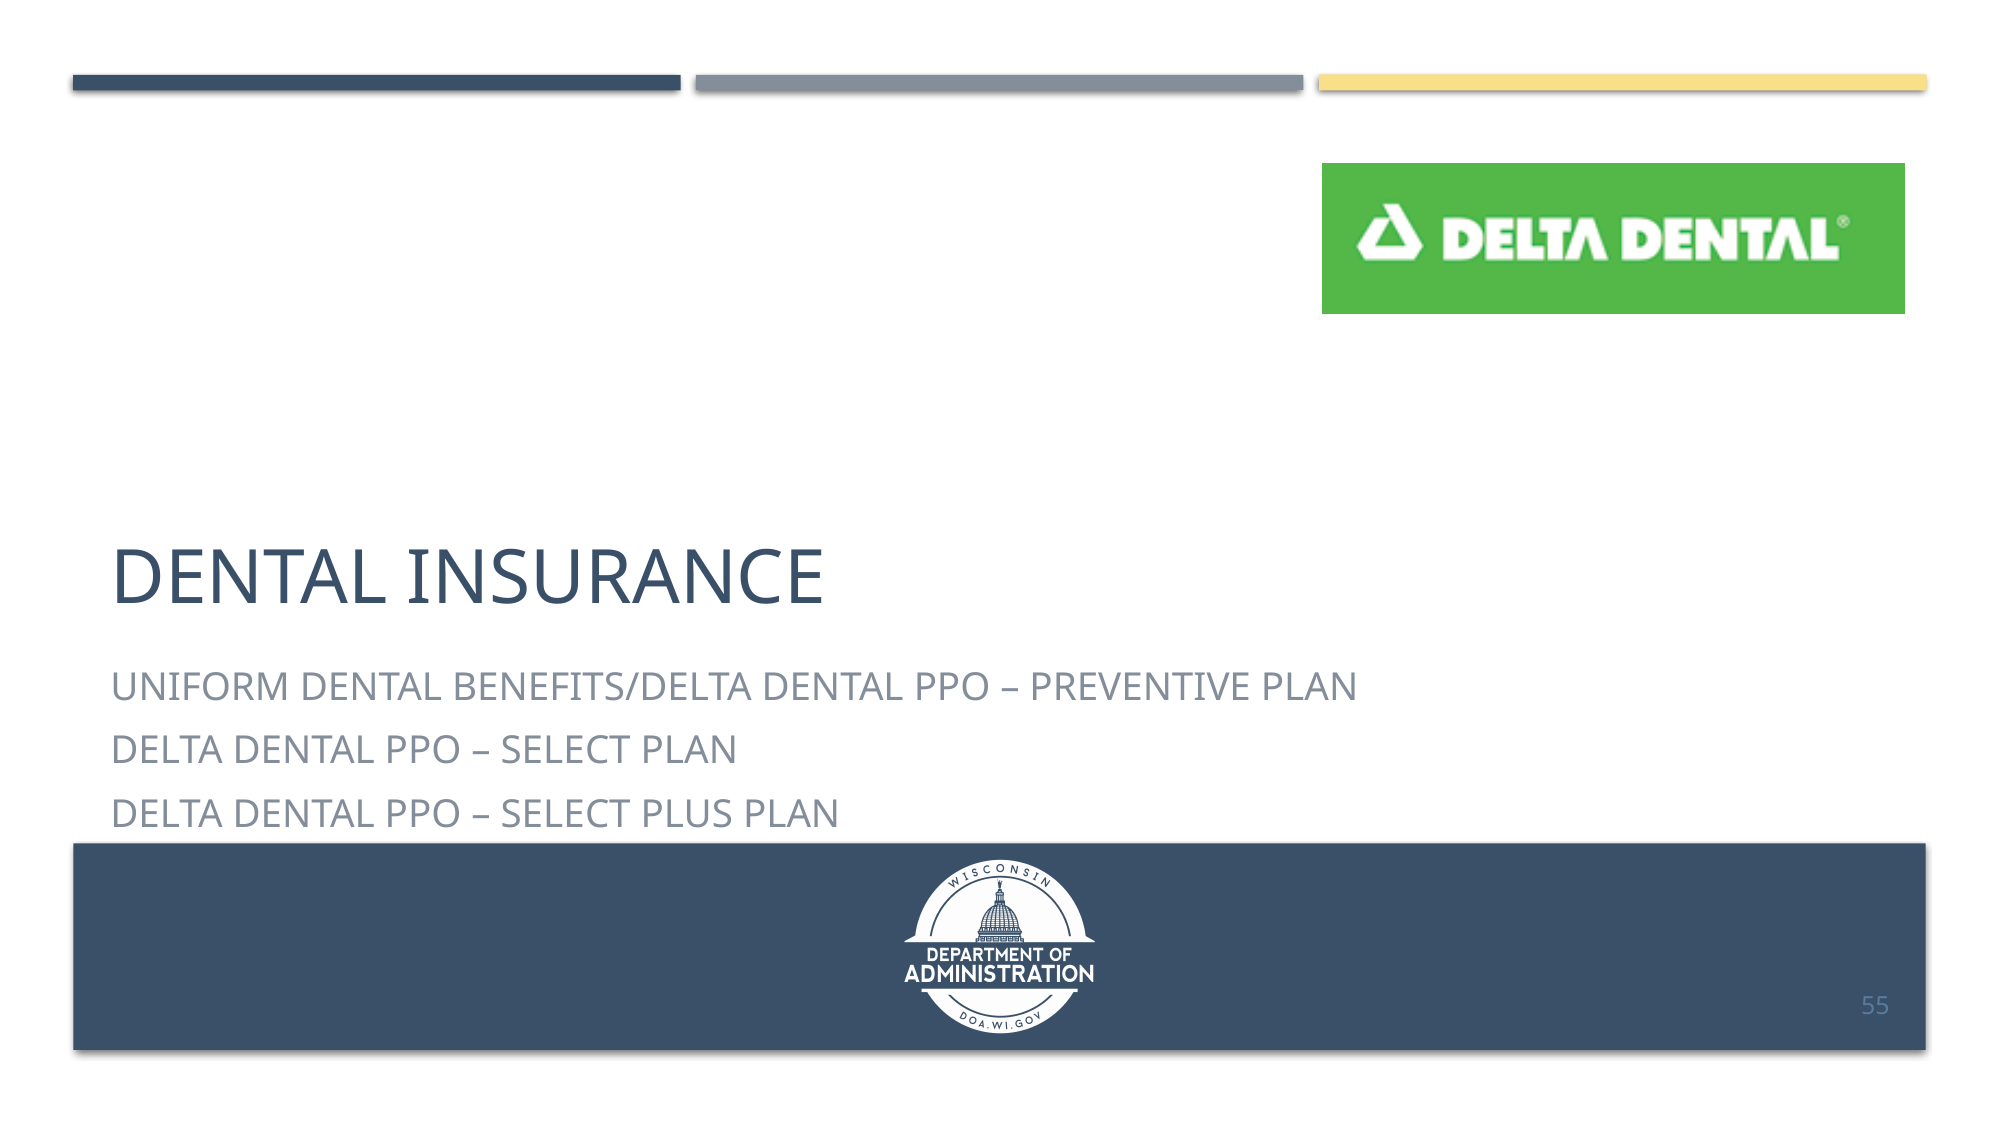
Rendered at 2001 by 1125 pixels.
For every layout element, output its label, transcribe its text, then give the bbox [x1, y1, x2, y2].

picture [1321, 162, 1906, 314]
list Uniform Dental benefits/Delta dental ppo – preventive plan Delta Dental PPO – Select Plan Delta Dental PPO – Select Plus Plan [95, 654, 1905, 844]
slide_number 55 [1732, 977, 1905, 1037]
title Dental insurance [95, 380, 1905, 626]
picture [894, 844, 1105, 1052]
